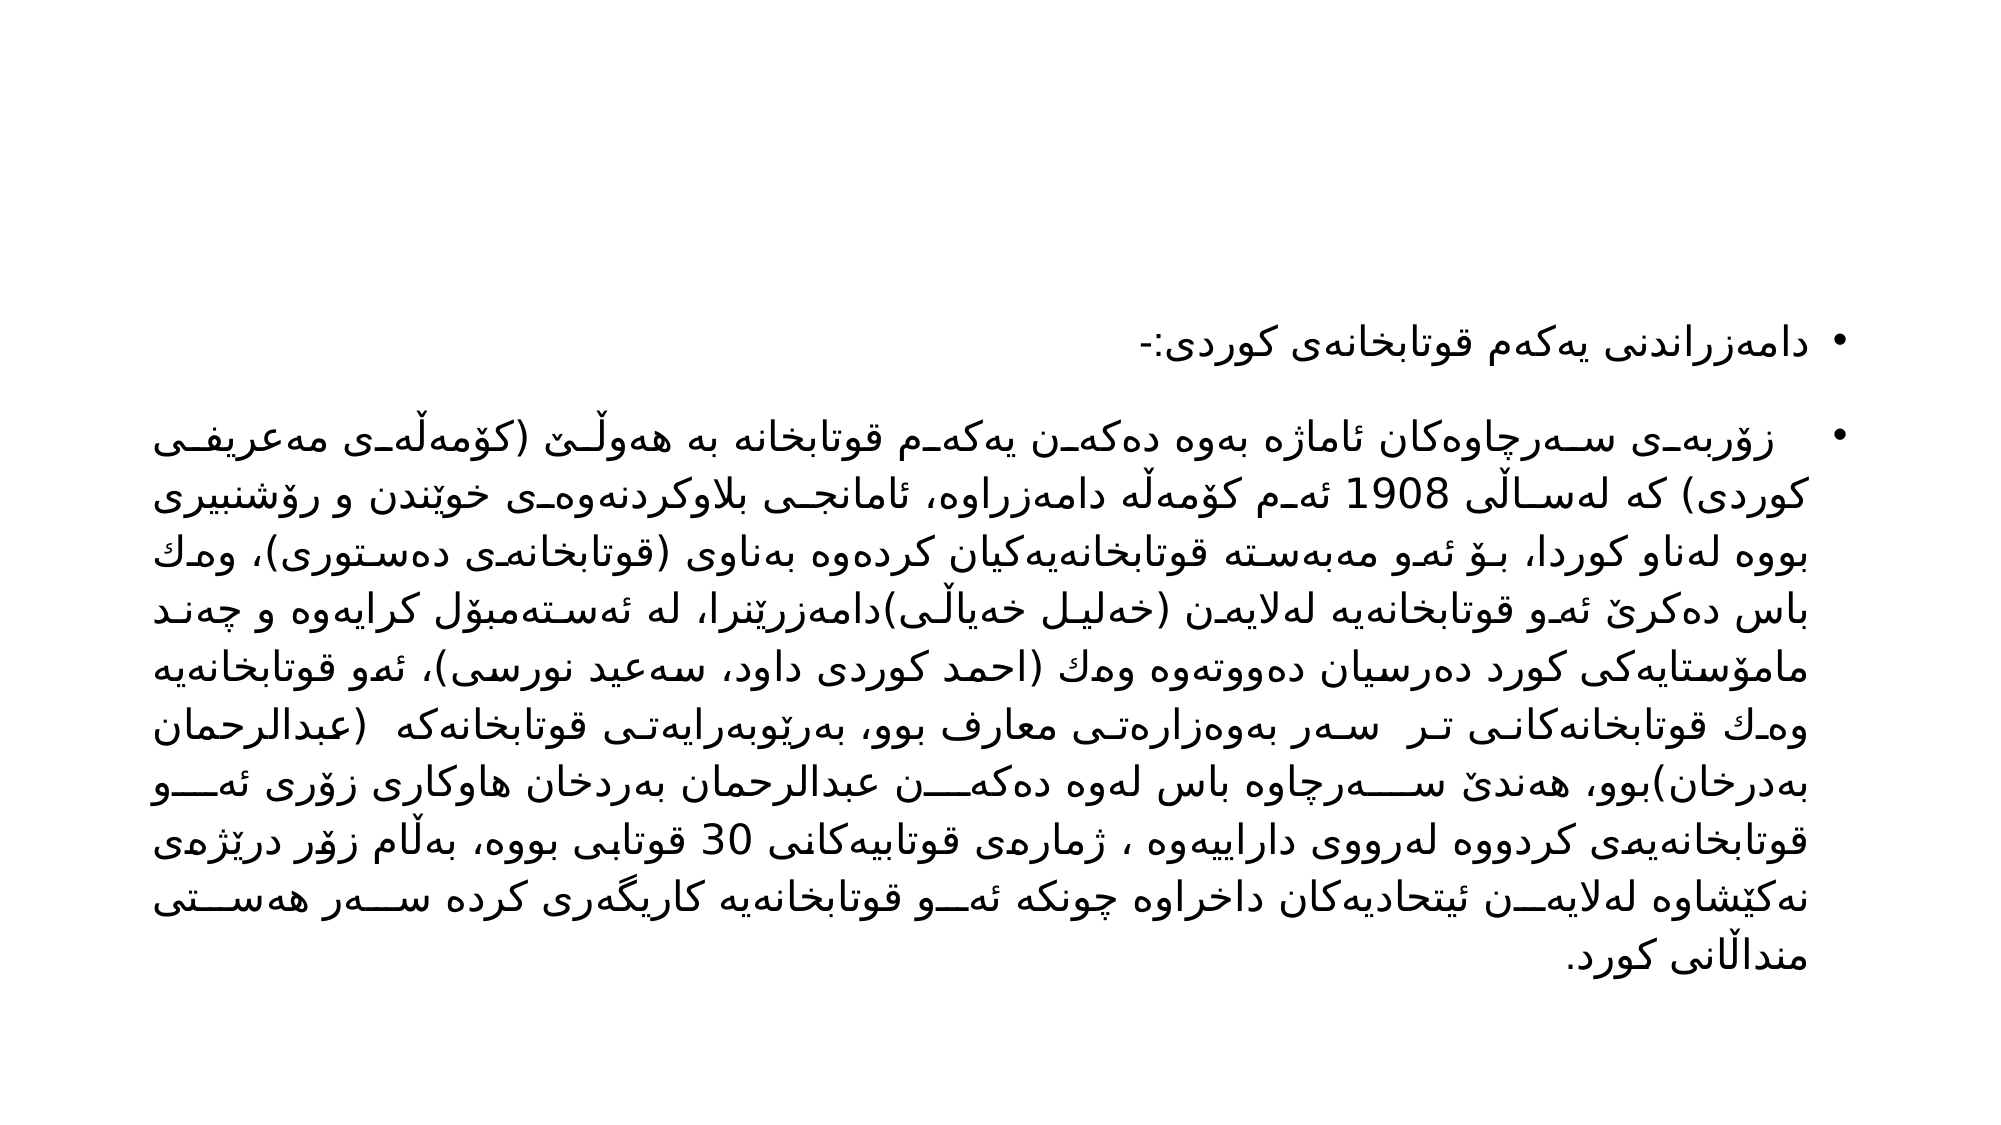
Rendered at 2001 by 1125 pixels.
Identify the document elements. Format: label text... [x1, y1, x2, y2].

list دامه‌زراندنى یه‌كه‌م قوتابخانه‌ى كوردى:- زۆربه‌ى سه‌رچاوه‌كان ئاماژه‌ به‌وه‌ ده‌كه‌ن یه‌كه‌م قوتابخانه‌ به‌ هه‌وڵێ (كۆمه‌ڵه‌ى مه‌عریفى كوردى) كه‌ له‌ساڵى 1908 ئه‌م كۆمه‌ڵه‌ دامه‌زراوه‌، ئامانجى بلاوكردنه‌وه‌ى خوێندن و رۆشنبیرى بووه‌ له‌ناو كوردا، بۆ ئه‌و مه‌به‌سته‌ قوتابخانه‌یه‌كیان كرده‌وه‌ به‌ناوى (قوتابخانه‌ى ده‌ستورى)، وه‌ك باس ده‌كرێ ئه‌و قوتابخانه‌یه‌ له‌لایه‌ن (خه‌لیل خه‌یاڵى)دامه‌زرێنرا، له‌ ئه‌سته‌مبۆل كرایه‌وه‌ و چه‌ند مامۆستایه‌كی كورد ده‌رسیان ده‌ووته‌وه‌ وه‌ك (احمد كوردى داود، سه‌عید نورسى)، ئه‌و قوتابخانه‌یه‌ وه‌ك قوتابخانه‌كانى تر سه‌ر به‌وه‌زاره‌تى معارف بوو، به‌رێوبه‌رایه‌تى قوتابخانه‌كه‌ (عبدالرحمان به‌درخان)بوو، هه‌ندێ سه‌رچاوه‌ باس له‌وه‌ ده‌كه‌ن عبدالرحمان به‌ردخان هاوكارى زۆرى ئه‌و قوتابخانه‌یه‌ى كردووه‌ له‌رووى داراییه‌وه‌ ، ژماره‌ى قوتابیه‌كانى 30 قوتابى بووه‌، به‌ڵام زۆر درێژه‌ى نه‌كێشاوه‌ له‌لایه‌ن ئیتحادیه‌كان داخراوه‌ چونكه‌ ئه‌و قوتابخانه‌یه‌ كاریگه‌رى كرده‌ سه‌ر هه‌ستى منداڵانى كورد. [137, 299, 1863, 1014]
